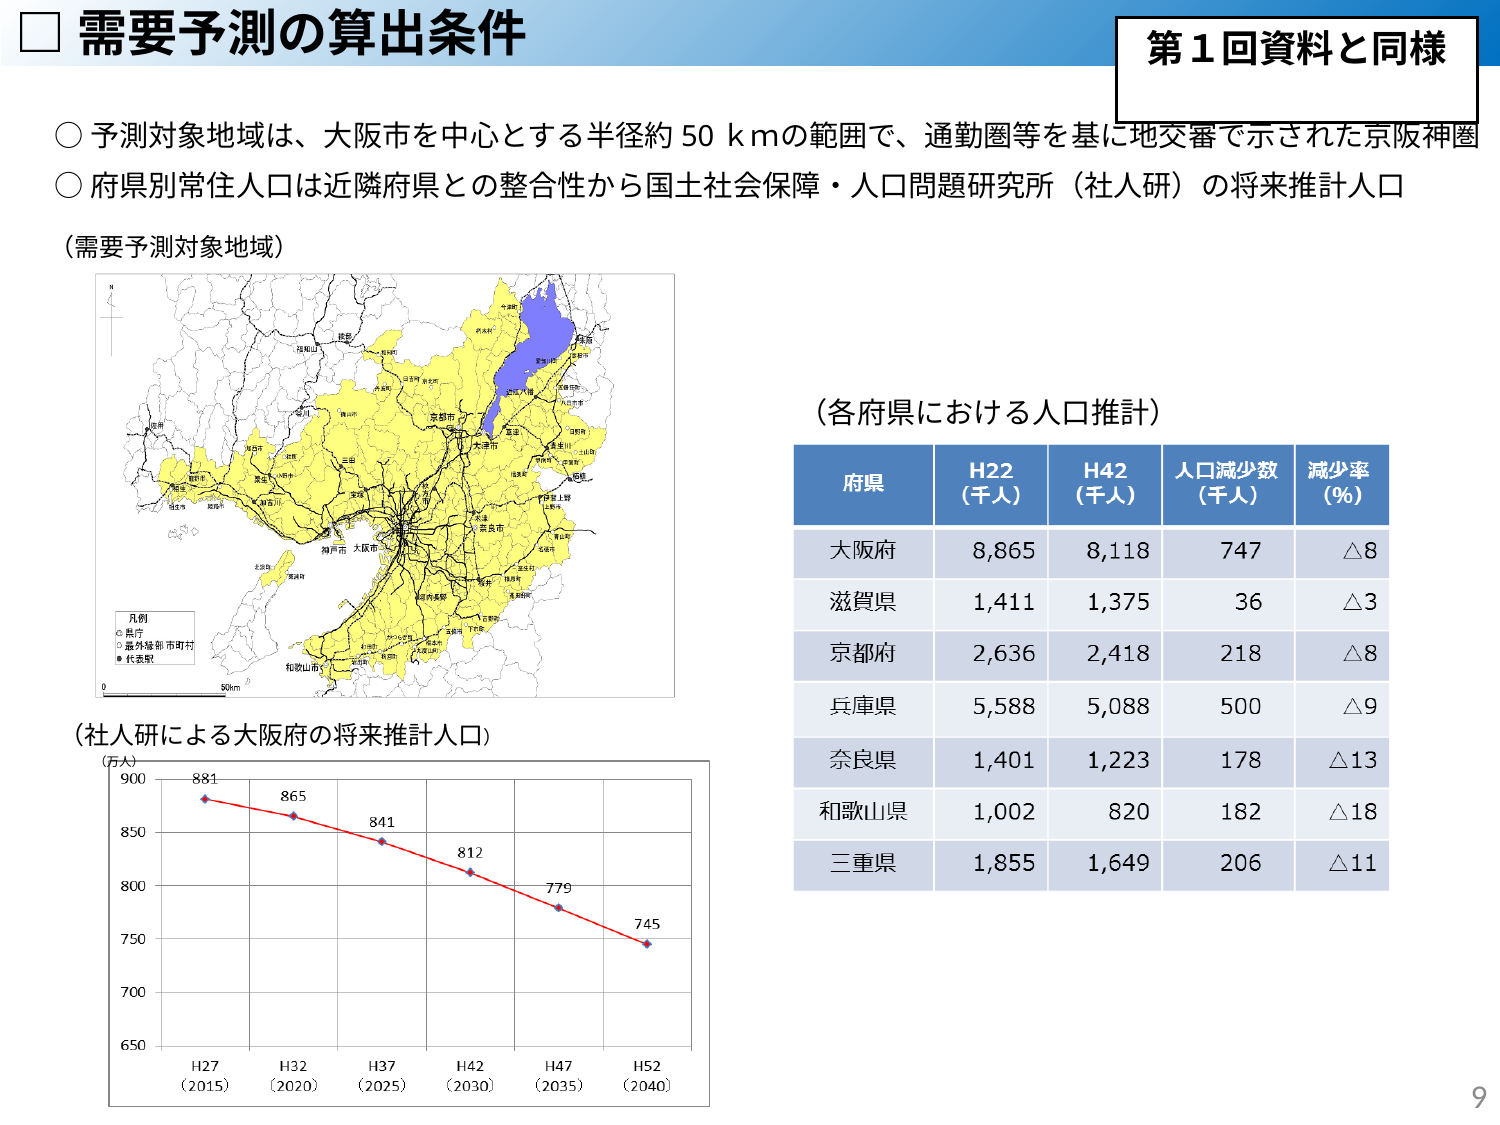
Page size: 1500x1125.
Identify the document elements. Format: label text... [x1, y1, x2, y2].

picture [791, 443, 1390, 892]
picture [91, 267, 679, 700]
text_box □需要予測の算出条件 [0, 0, 975, 69]
text_box （需要予測対象地域） [34, 223, 793, 269]
text_box 第１回資料と同様 [1116, 17, 1478, 123]
text_box ○ 予測対象地域は、大阪市を中心とする半径約50ｋｍの範囲で、通勤圏等を基に地交審で示された京阪神圏 ○ 府県別常住人口は近隣府県との整合性から国土社会保障・人口問題研究所（社人研）の将来推計人口 [10, 94, 1500, 210]
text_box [34, 700, 710, 1108]
text_box （各府県における人口推計） [783, 387, 1398, 438]
text_box [975, 0, 1500, 68]
slide_number 9 [1152, 1065, 1500, 1125]
